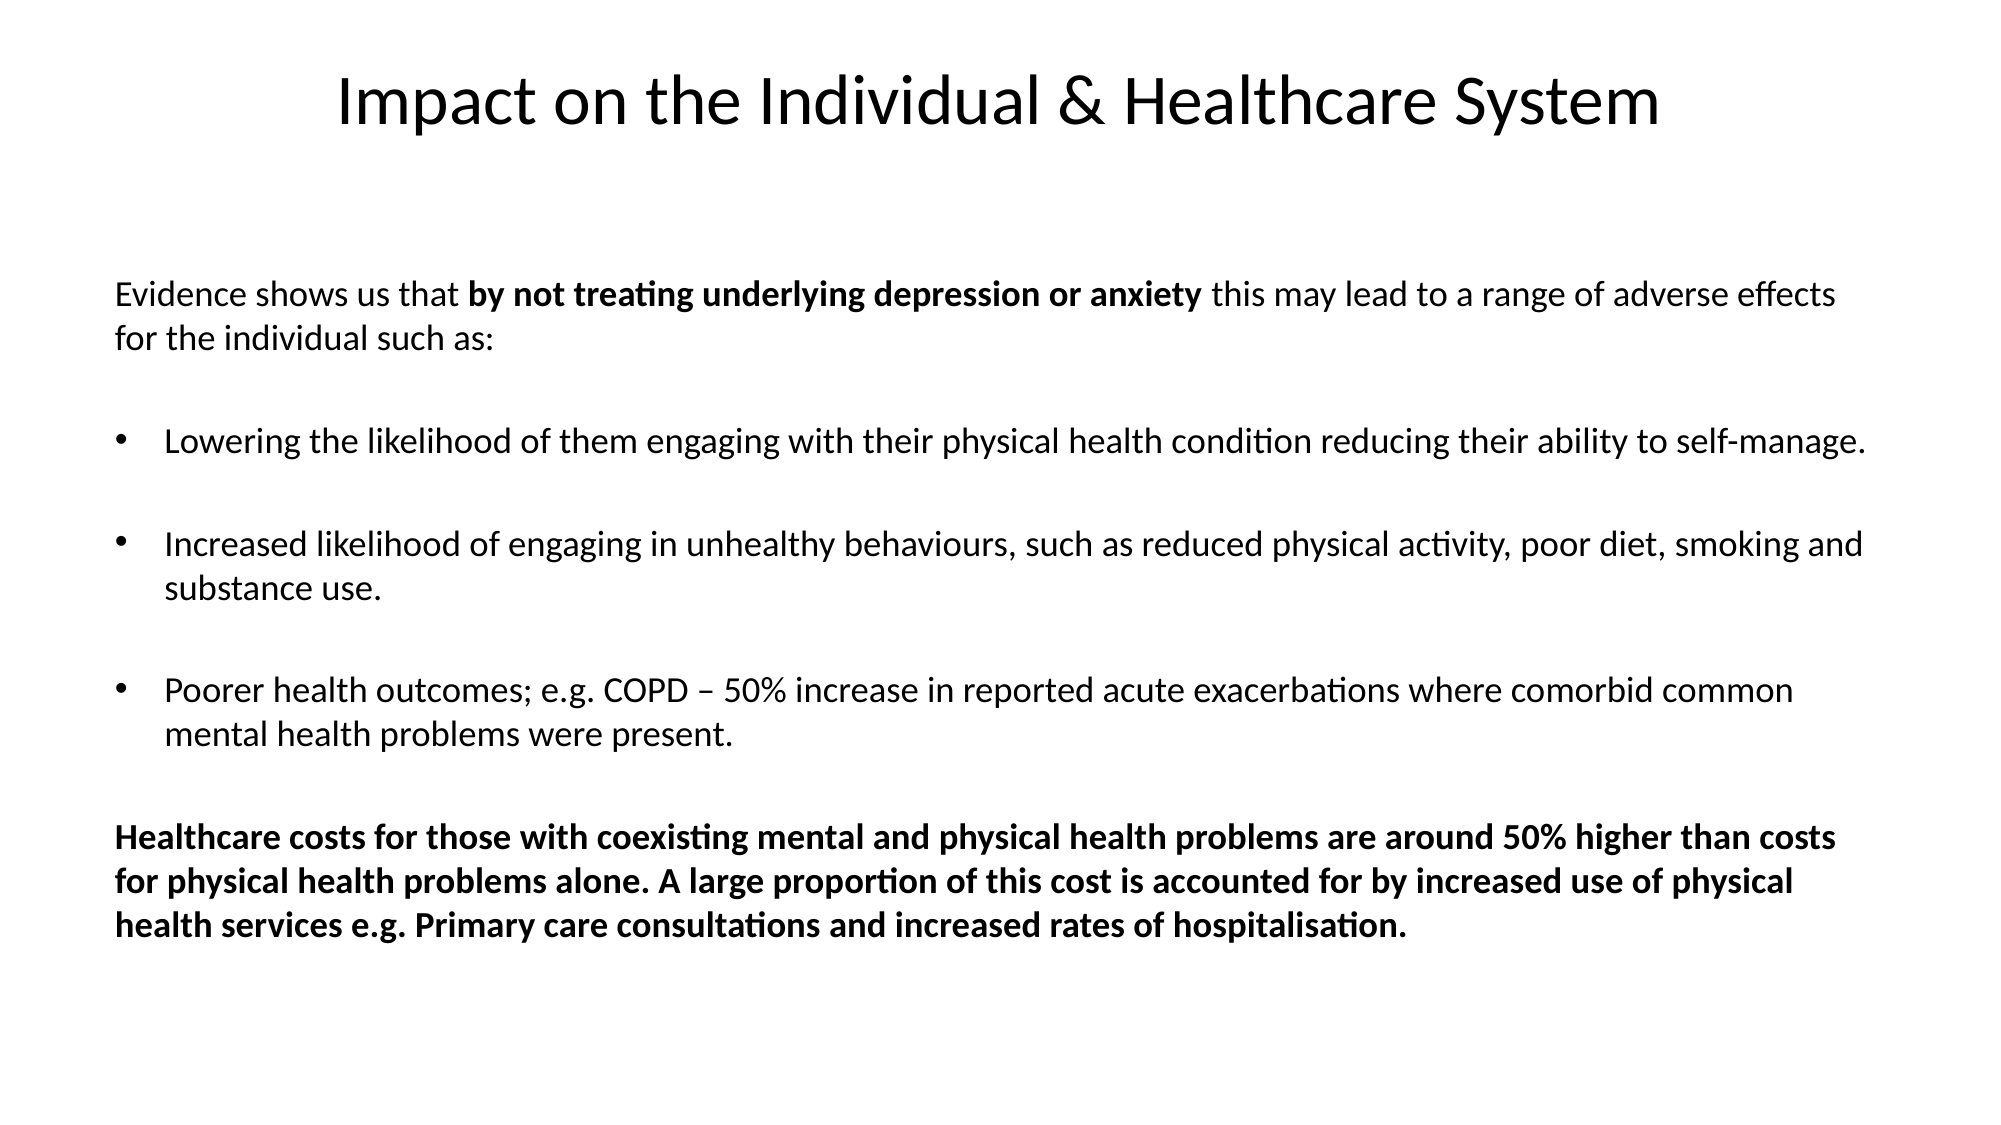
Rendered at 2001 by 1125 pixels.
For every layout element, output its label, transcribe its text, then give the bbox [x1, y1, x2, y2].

title Impact on the Individual & Healthcare System [99, 45, 1900, 233]
list Evidence shows us that by not treating underlying depression or anxiety this may lead to a range of adverse effects for the individual such as: Lowering the likelihood of them engaging with their physical health condition reducing their ability to self-manage. Increased likelihood of engaging in unhealthy behaviours, such as reduced physical activity, poor diet, smoking and substance use. Poorer health outcomes; e.g. COPD – 50% increase in reported acute exacerbations where comorbid common mental health problems were present. Healthcare costs for those with coexisting mental and physical health problems are around 50% higher than costs for physical health problems alone. A large proportion of this cost is accounted for by increased use of physical health services e.g. Primary care consultations and increased rates of hospitalisation. [99, 262, 1900, 1005]
